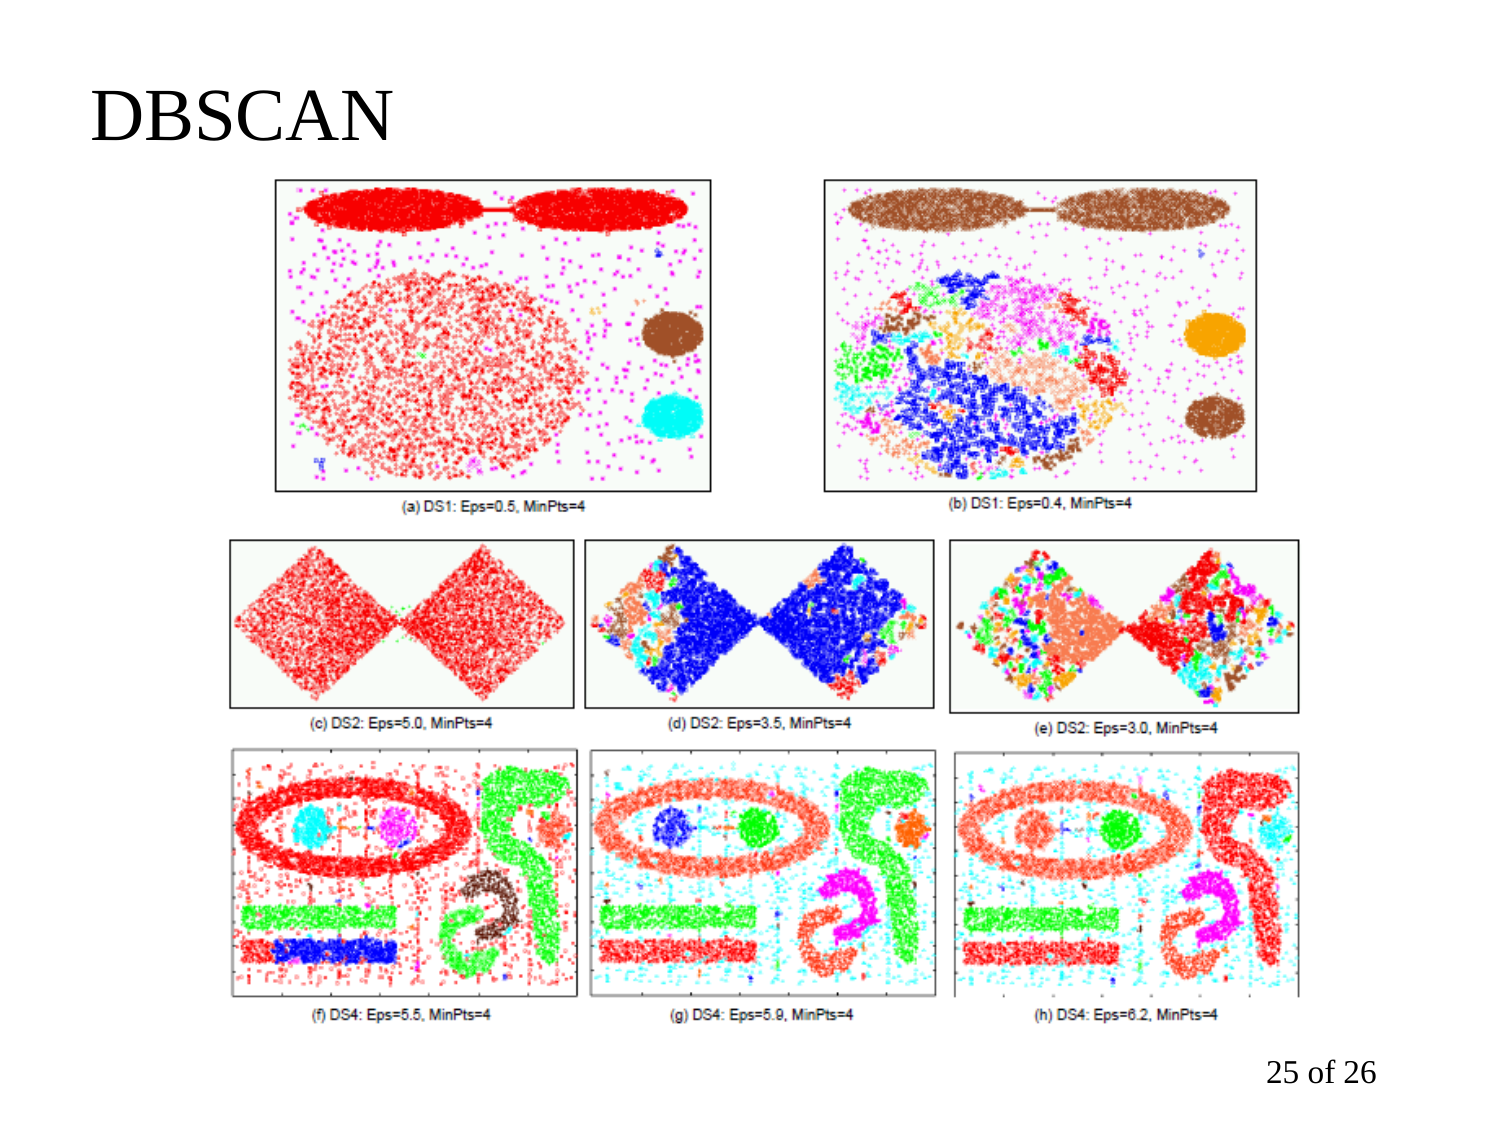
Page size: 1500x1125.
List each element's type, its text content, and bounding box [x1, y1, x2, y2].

picture [140, 152, 1360, 1035]
title DBSCAN [75, 45, 1425, 176]
